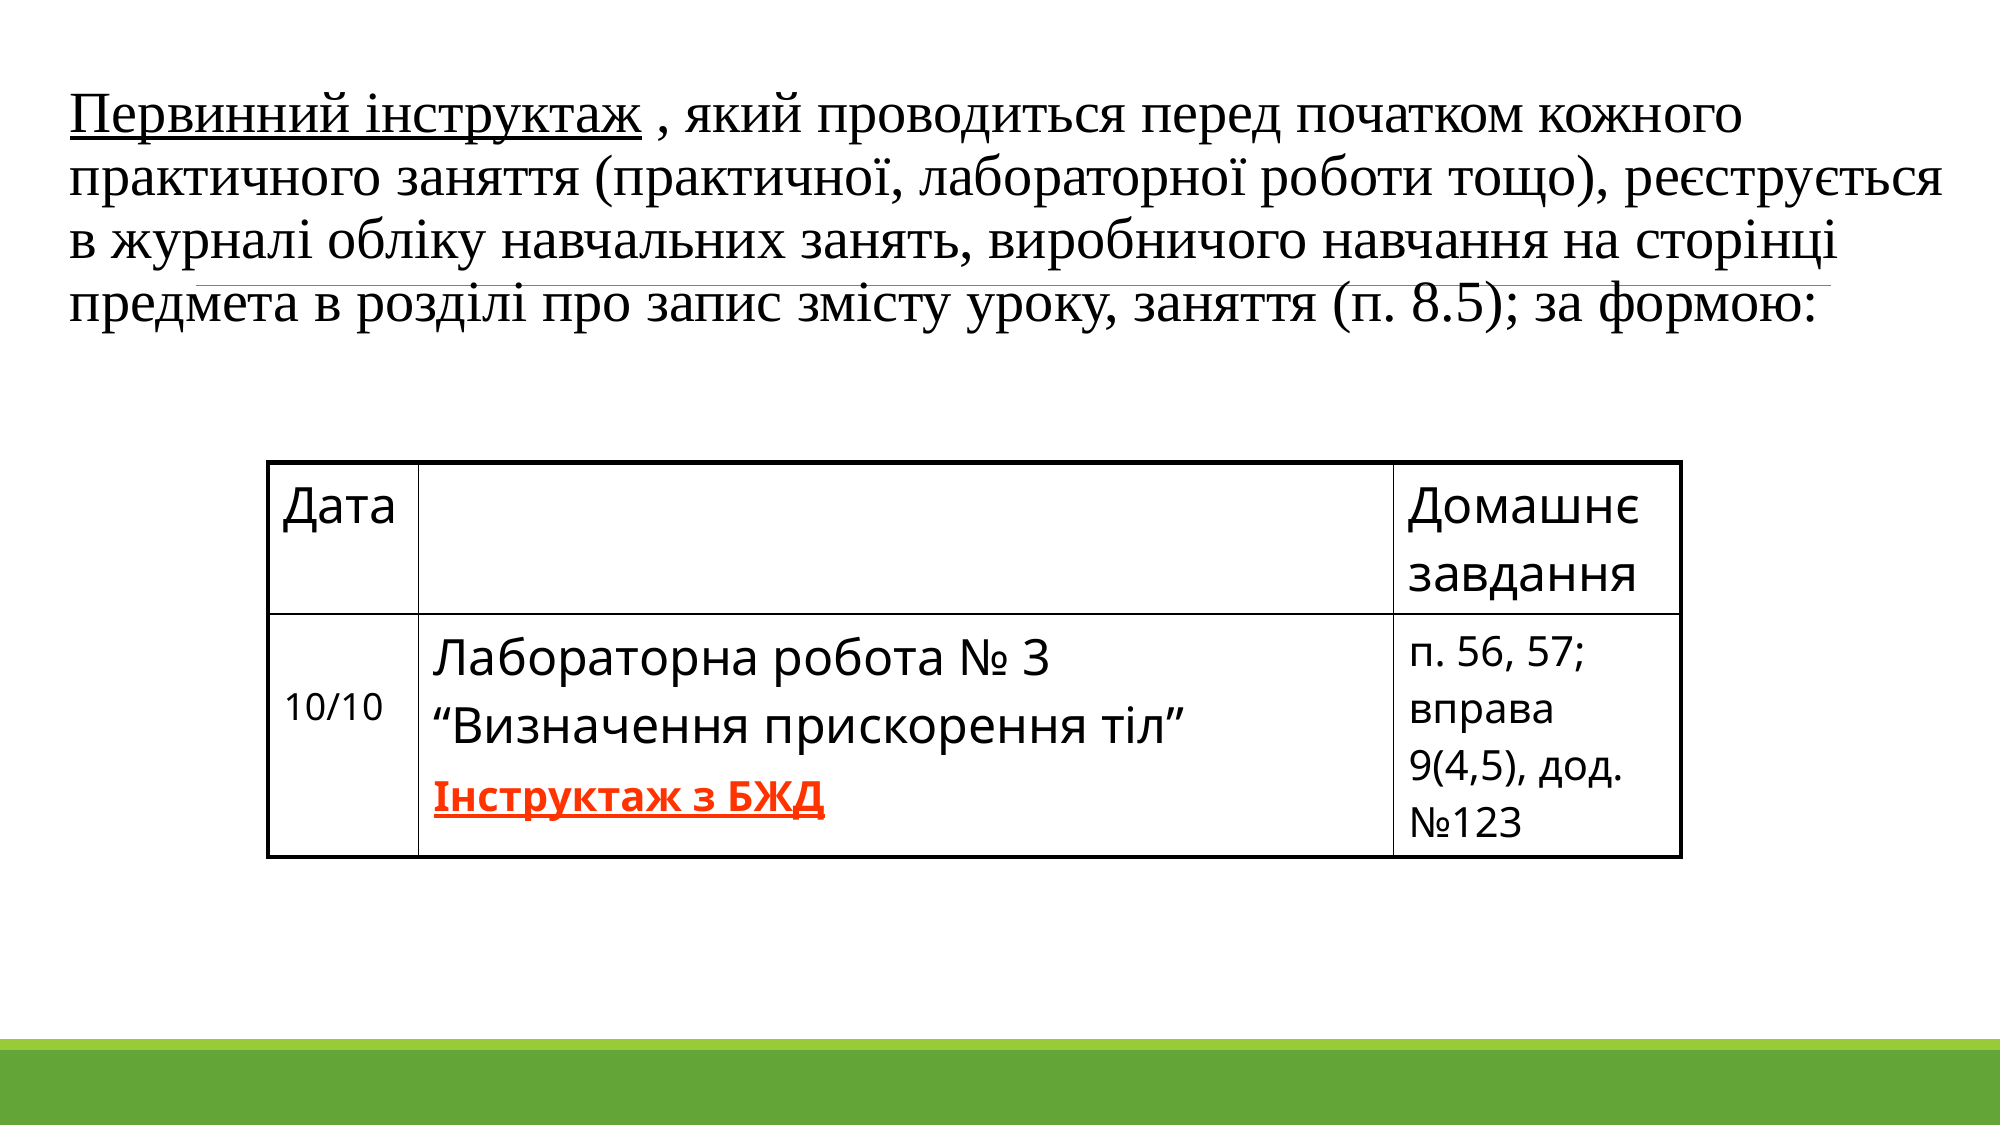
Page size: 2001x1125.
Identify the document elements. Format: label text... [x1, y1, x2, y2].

table_cell Лабораторна робота № 3 “Визначення прискорення тіл” Інструктаж з БЖД [419, 615, 1393, 855]
table_cell 10/10 [270, 615, 418, 855]
table_header [419, 465, 1393, 613]
table_header Дата [270, 465, 418, 613]
list Первинний інструктаж , який проводиться перед початком кожного практичного заняття (практичної, лабораторної роботи тощо), реєструється в журналі обліку навчальних занять, виробничого навчання на сторінці предмета в розділі про запис змісту уроку, заняття (п. 8.5); за формою: [54, 75, 1980, 600]
table_cell п. 56, 57; вправа 9(4,5), дод. №123 [1394, 615, 1679, 855]
table_header Домашнє завдання [1394, 465, 1679, 613]
